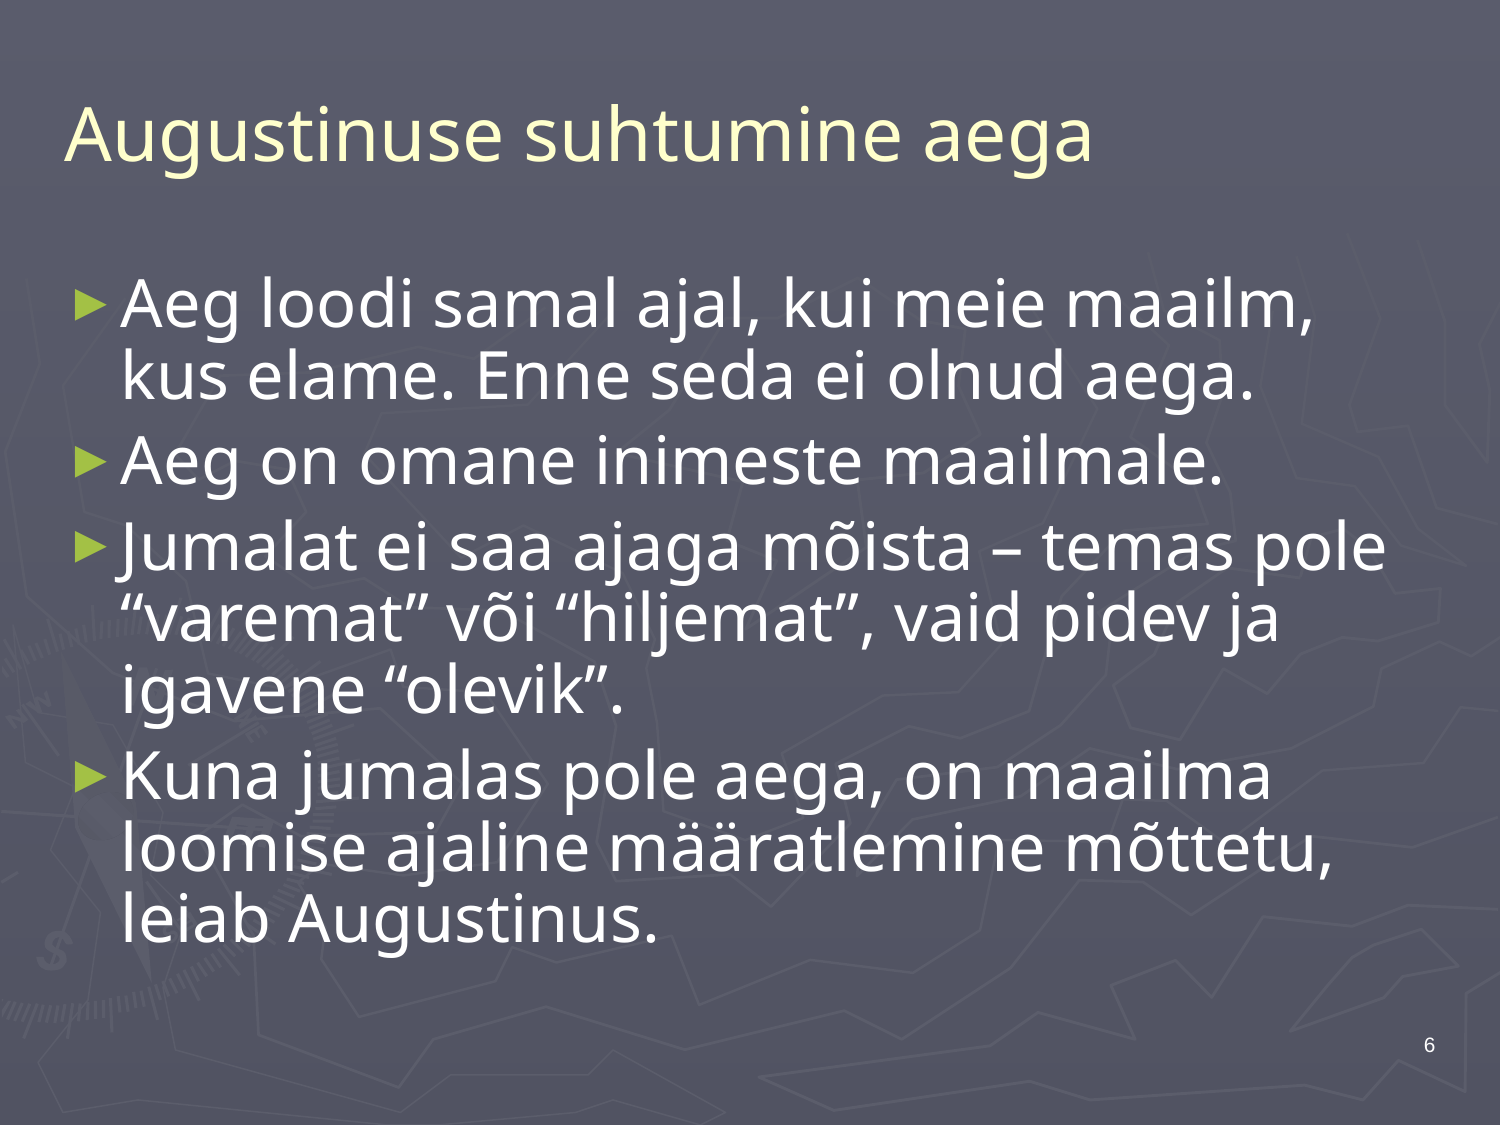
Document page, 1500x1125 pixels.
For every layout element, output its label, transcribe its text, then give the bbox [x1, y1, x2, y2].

list Aeg loodi samal ajal, kui meie maailm, kus elame. Enne seda ei olnud aega. Aeg on omane inimeste maailmale. Jumalat ei saa ajaga mõista – temas pole “varemat” või “hiljemat”, vaid pidev ja igavene “olevik”. Kuna jumalas pole aega, on maailma loomise ajaline määratlemine mõttetu, leiab Augustinus. [49, 262, 1451, 1001]
title Augustinuse suhtumine aega [49, 37, 1451, 225]
slide_number 6 [1074, 1024, 1451, 1103]
